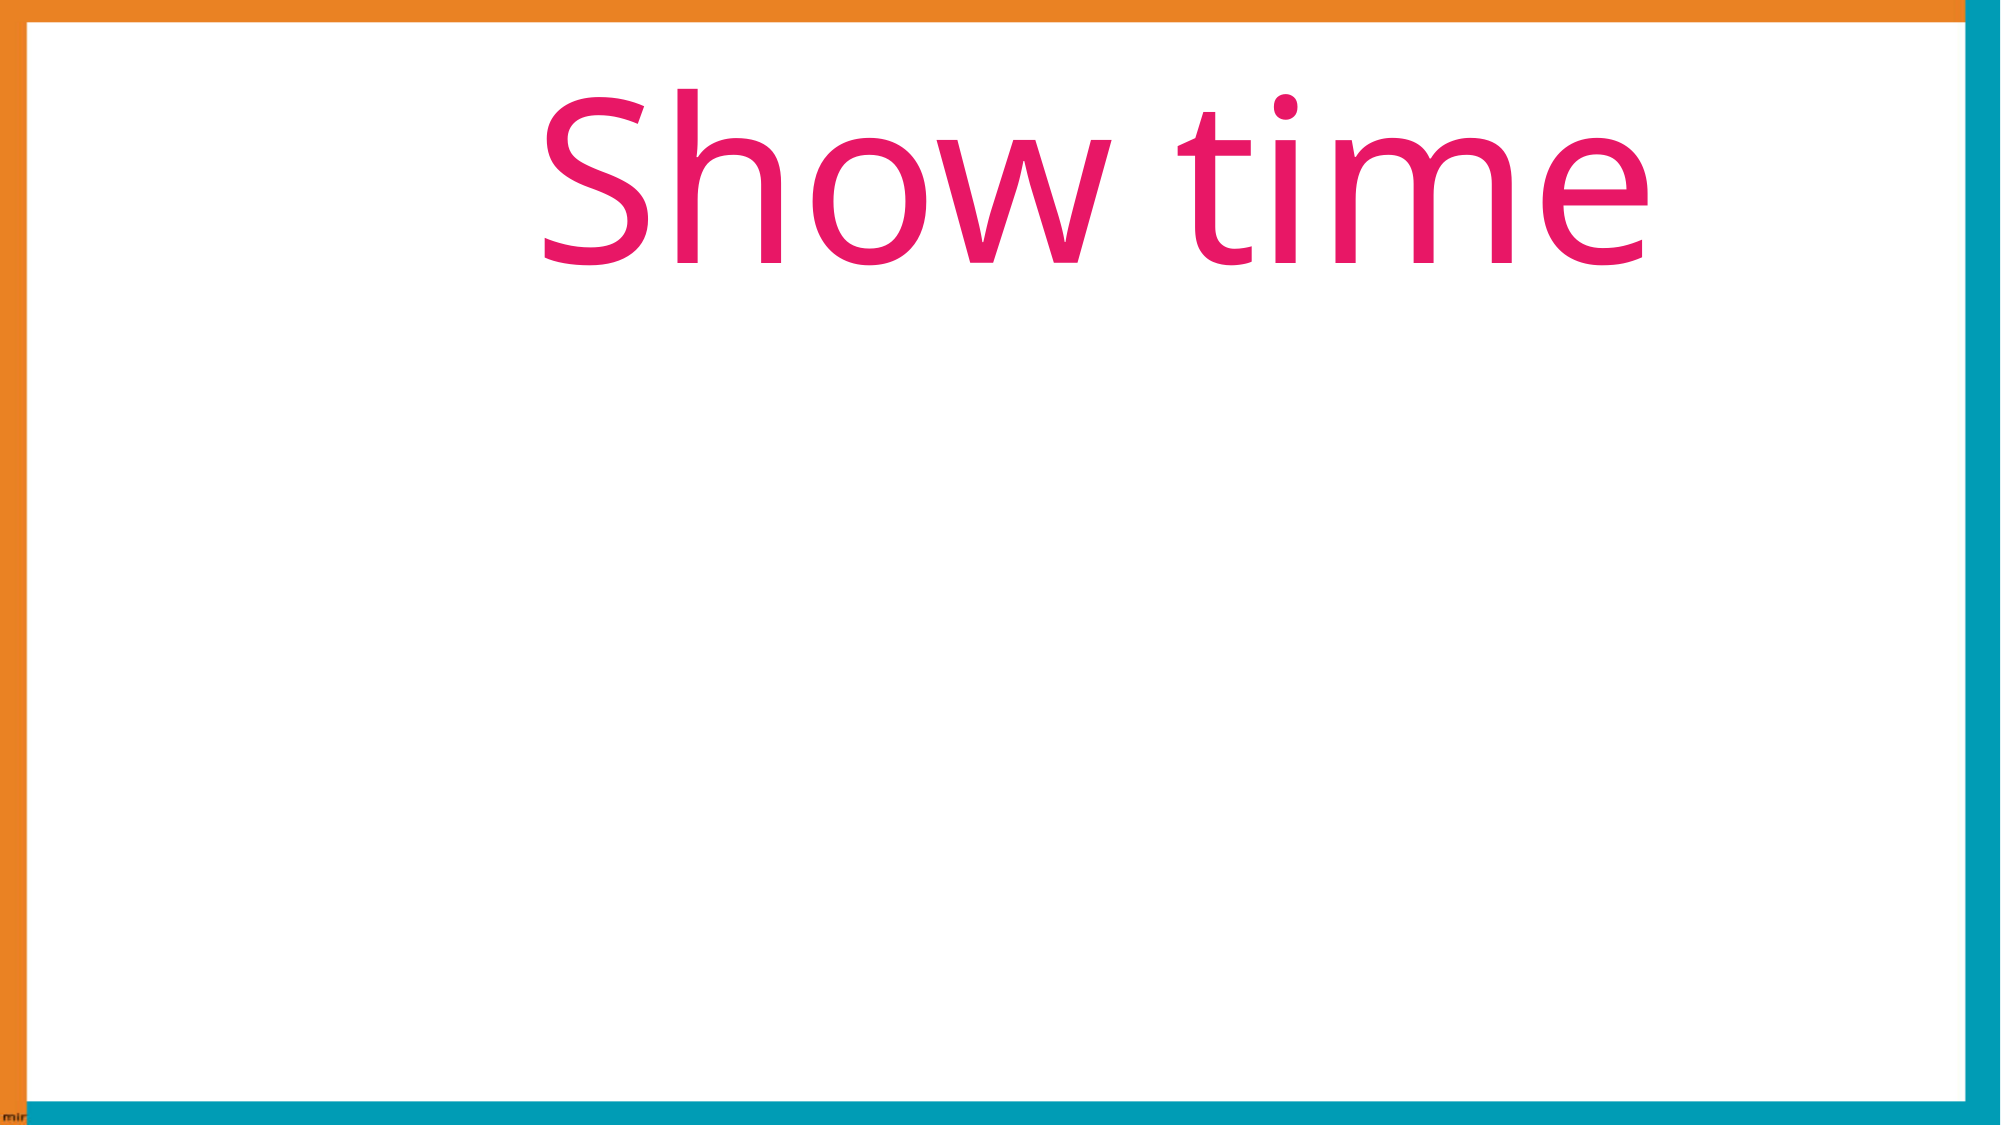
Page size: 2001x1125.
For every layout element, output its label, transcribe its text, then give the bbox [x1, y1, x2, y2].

picture [0, 0, 2001, 1125]
text_box Show time [1445, 24, 1730, 320]
